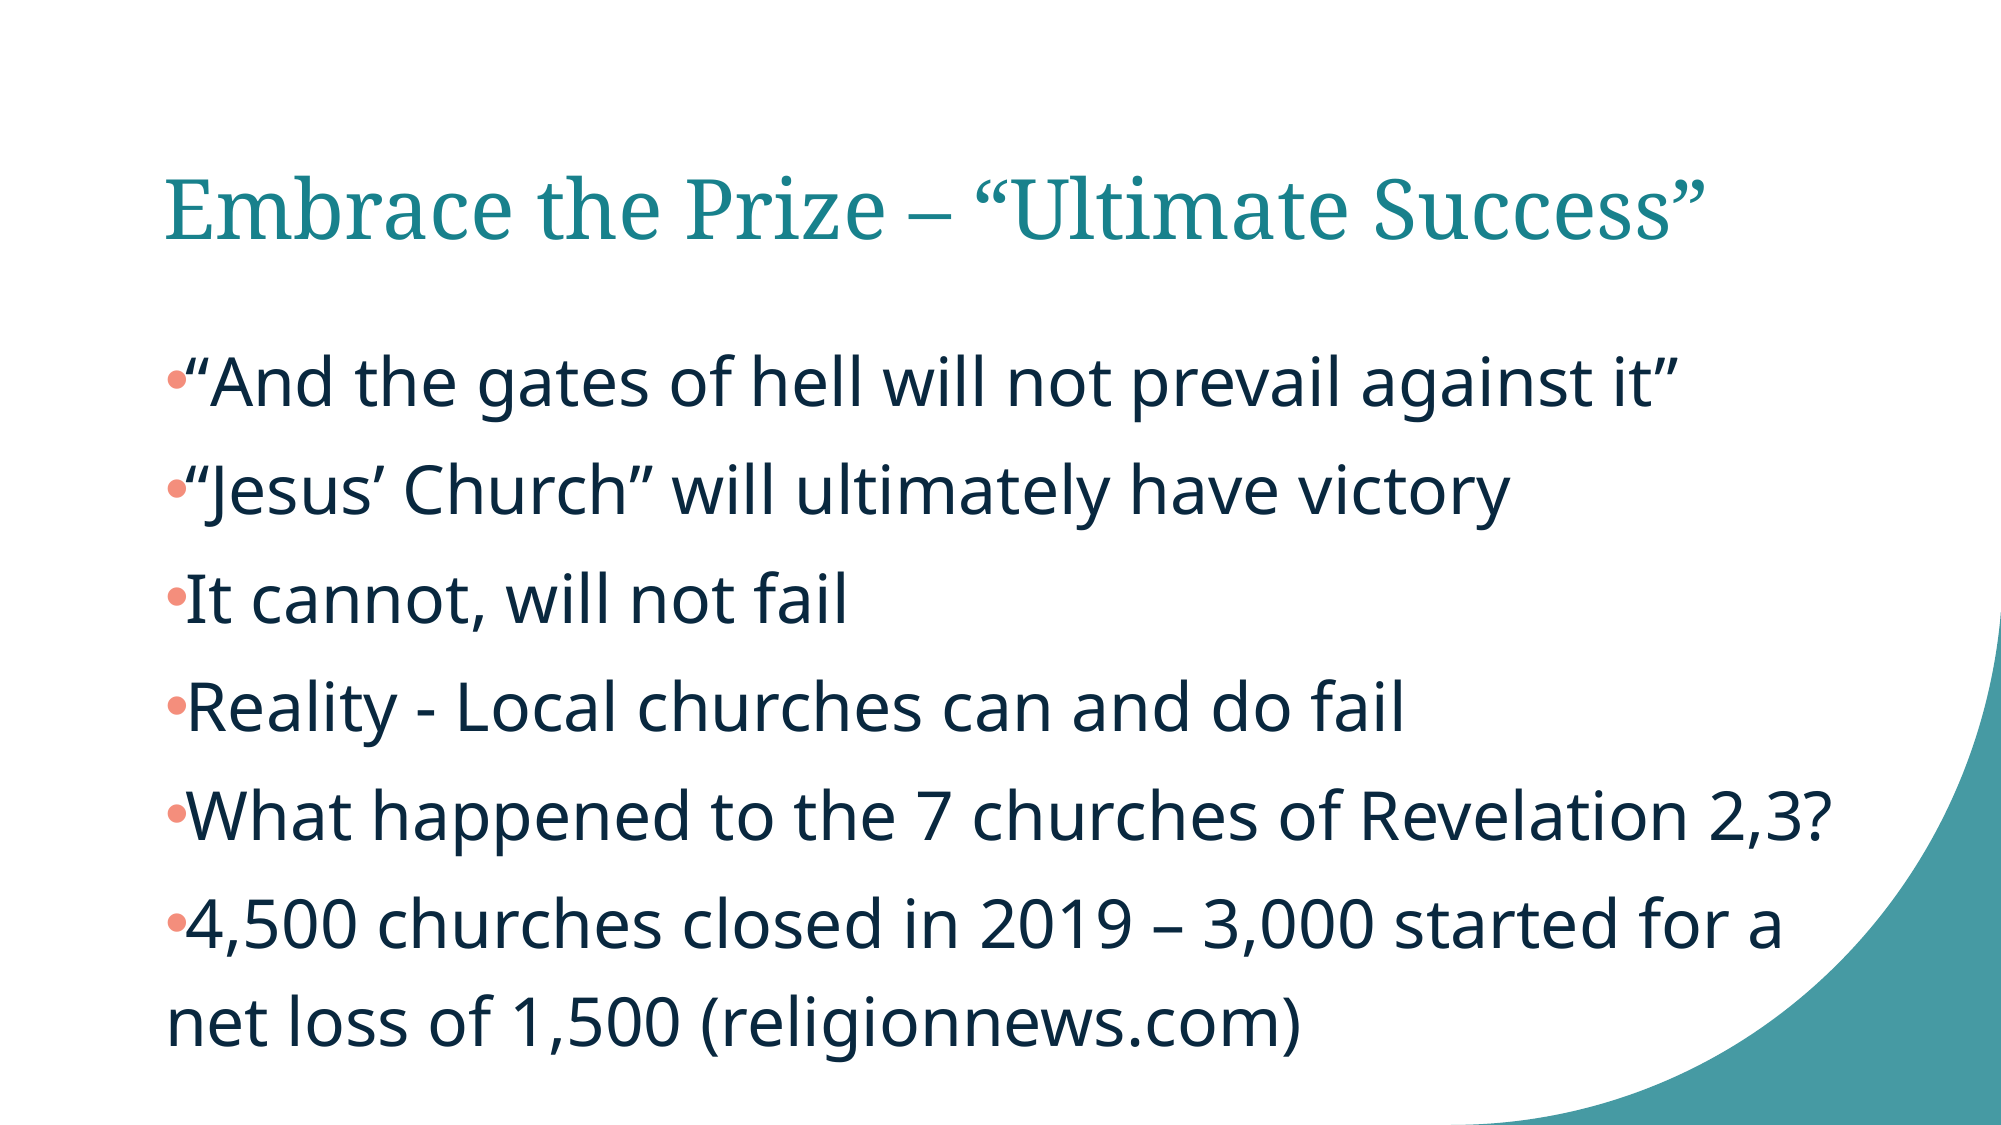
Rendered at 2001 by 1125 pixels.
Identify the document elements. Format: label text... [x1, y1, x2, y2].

title Embrace the Prize – “Ultimate Success” [148, 96, 1852, 315]
list “And the gates of hell will not prevail against it” “Jesus’ Church” will ultimately have victory It cannot, will not fail Reality - Local churches can and do fail What happened to the 7 churches of Revelation 2,3? 4,500 churches closed in 2019 – 3,000 started for a net loss of 1,500 (religionnews.com) [150, 314, 1852, 1089]
